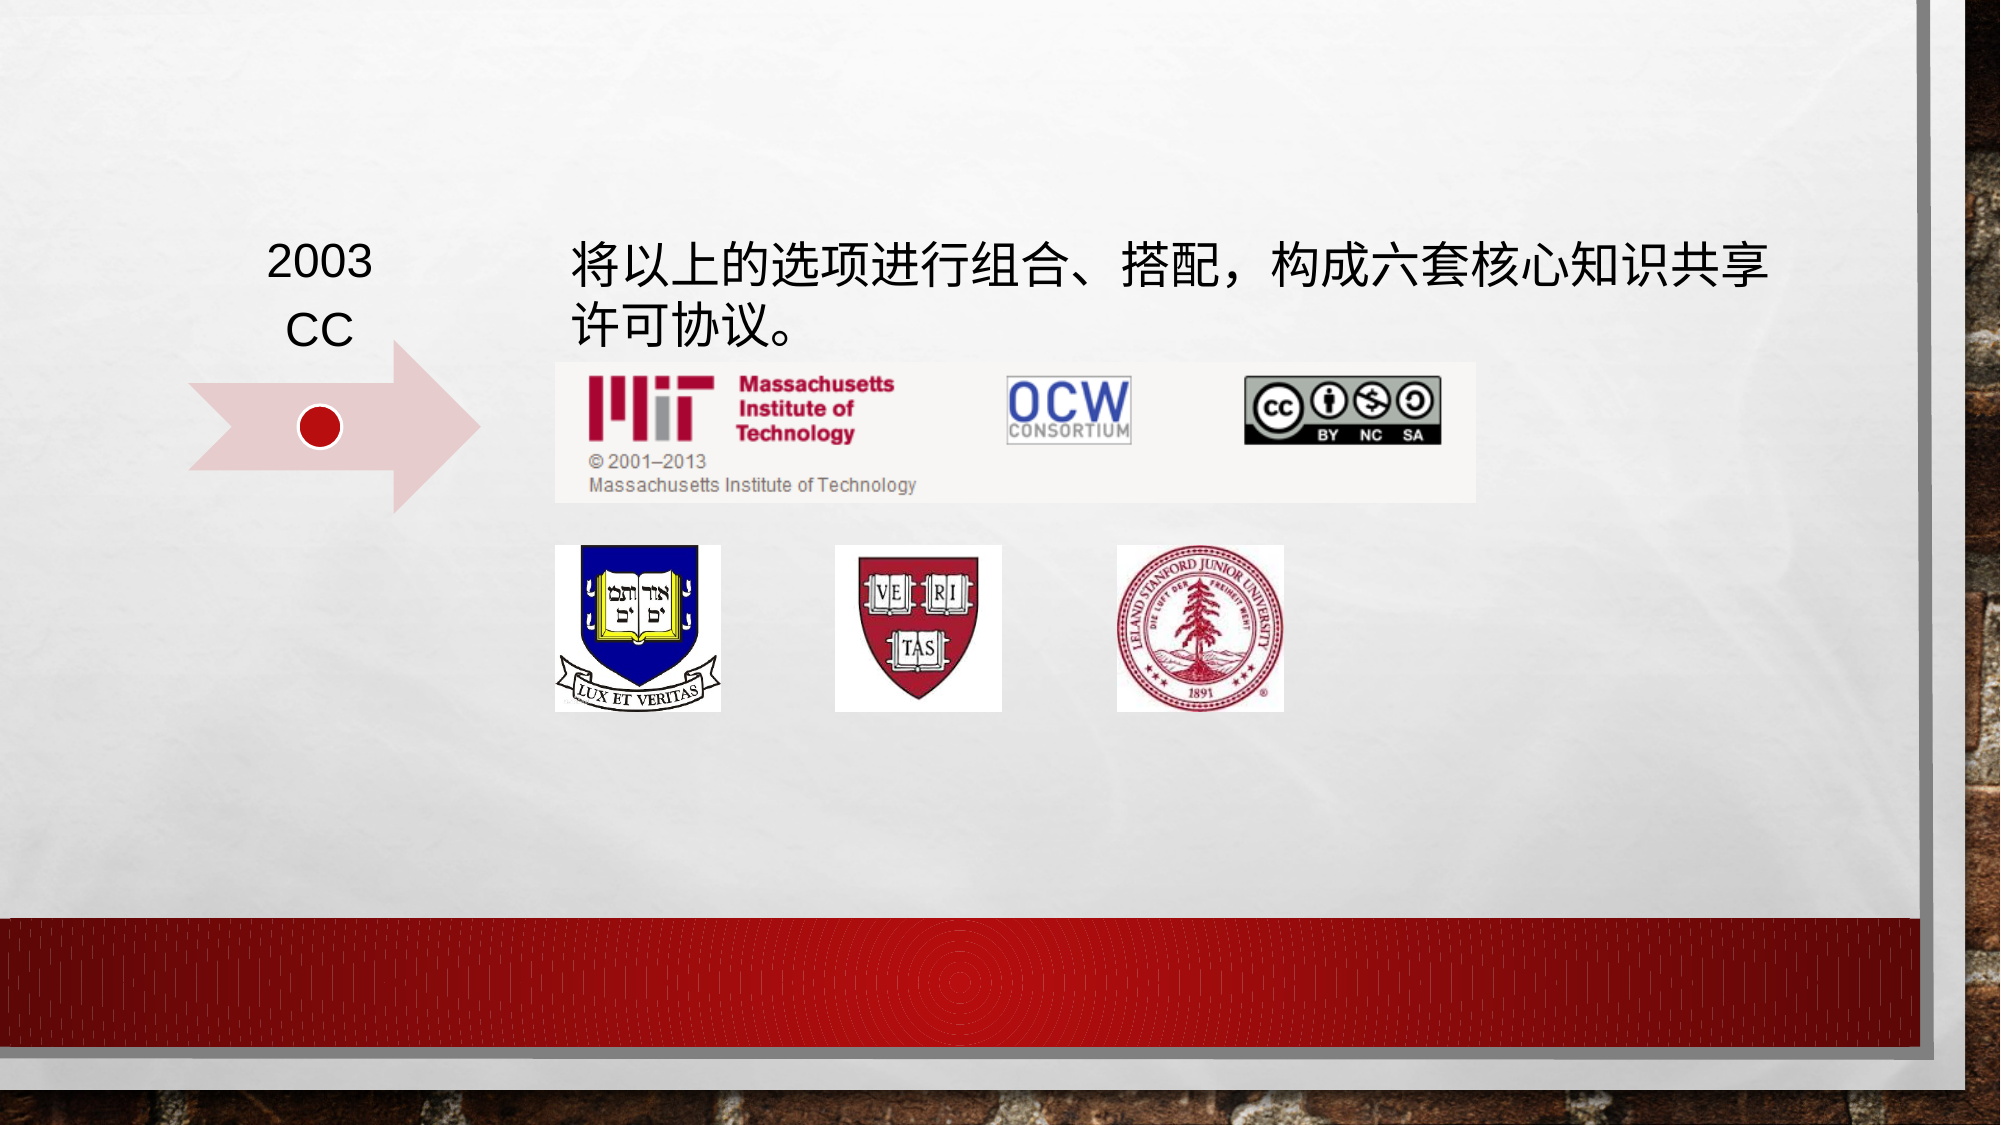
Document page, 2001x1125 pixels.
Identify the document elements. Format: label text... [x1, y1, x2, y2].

picture [555, 544, 721, 712]
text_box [187, 208, 482, 646]
picture [1116, 544, 1284, 712]
text_box 将以上的选项进行组合、搭配，构成六套核心知识共享许可协议。 [555, 225, 1812, 361]
picture [555, 361, 1476, 503]
picture [0, 0, 2000, 1125]
picture [835, 544, 1003, 712]
